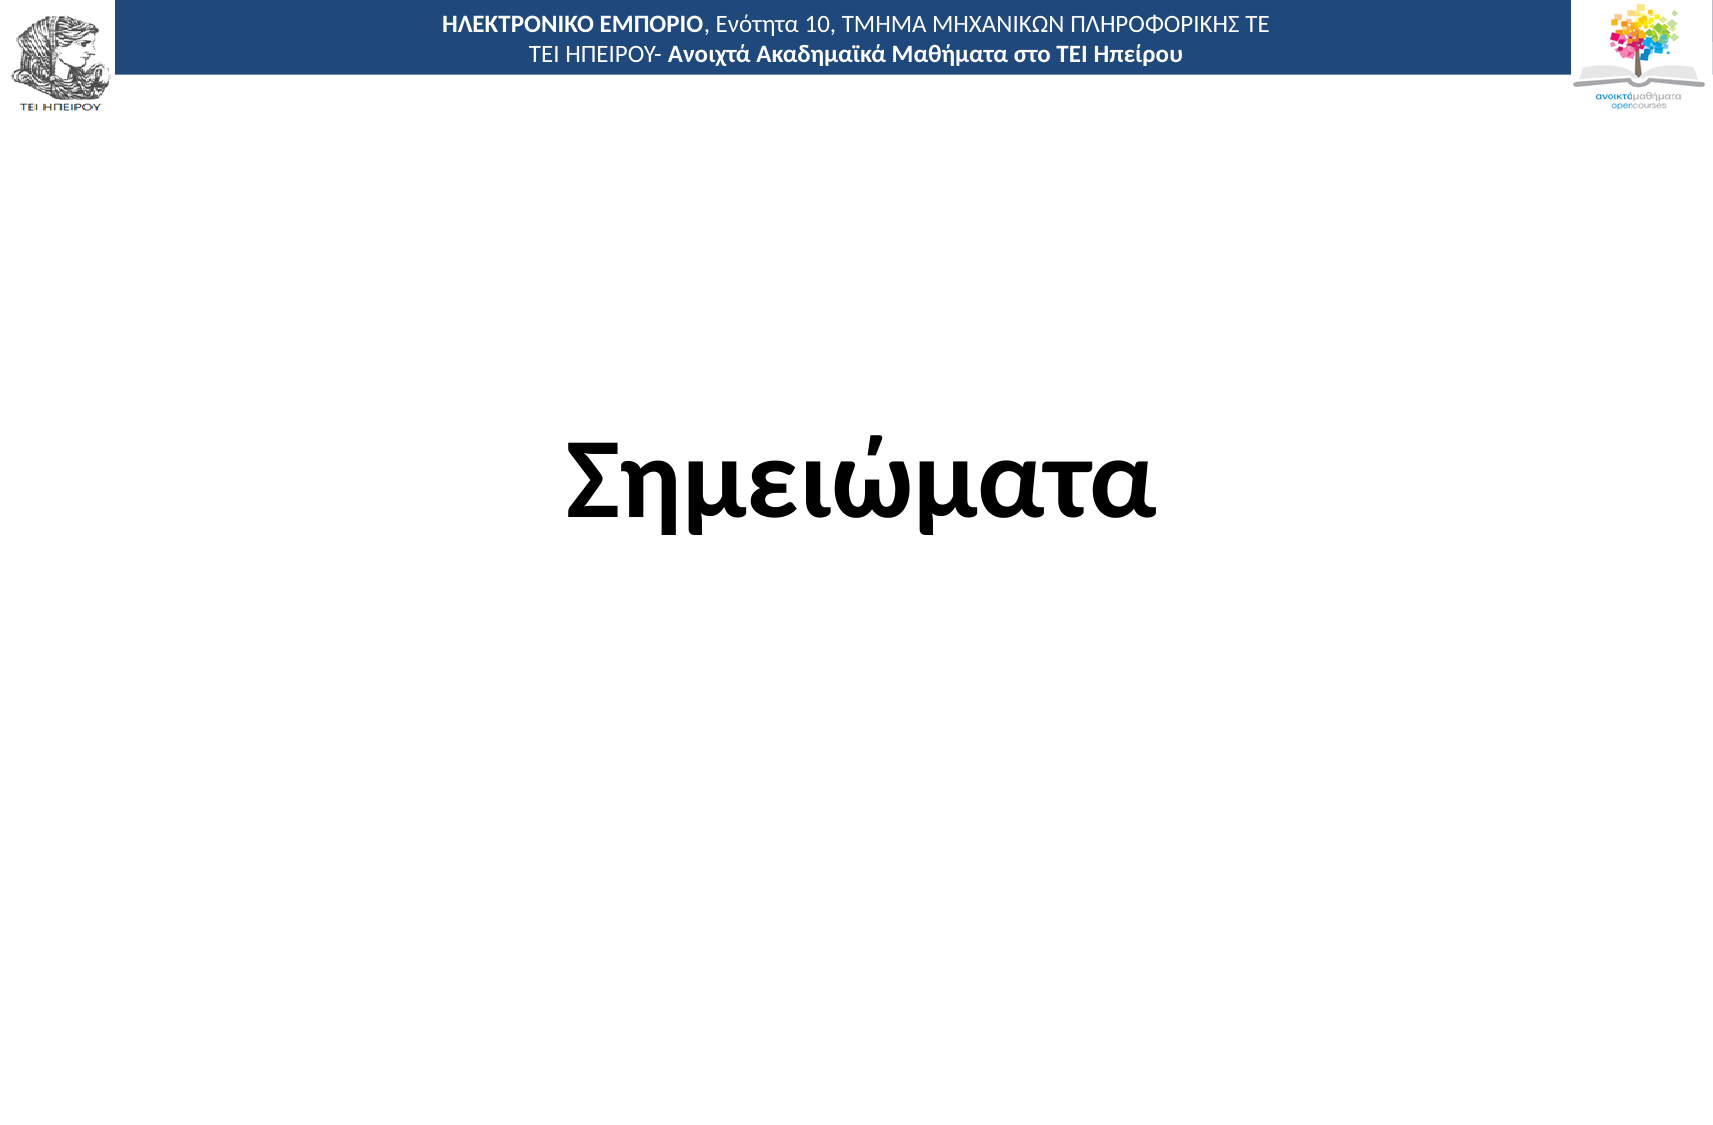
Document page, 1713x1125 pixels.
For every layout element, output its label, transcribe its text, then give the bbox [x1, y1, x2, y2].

text_box ΗΛΕΚΤΡΟΝΙΚΟ ΕΜΠΟΡΙΟ, Ενότητα 10, ΤΜΗΜΑ ΜΗΧΑΝΙΚΩΝ ΠΛΗΡΟΦΟΡΙΚΗΣ ΤΕ ΤΕΙ ΗΠΕΙΡΟΥ- Ανοιχτά Ακαδημαϊκά Μαθήματα στο ΤΕΙ Ηπείρου [116, 0, 1568, 75]
picture [0, 0, 115, 114]
text_box [87, 231, 1629, 851]
text_box Σημειώματα [434, 395, 1291, 548]
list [1570, 0, 1713, 114]
